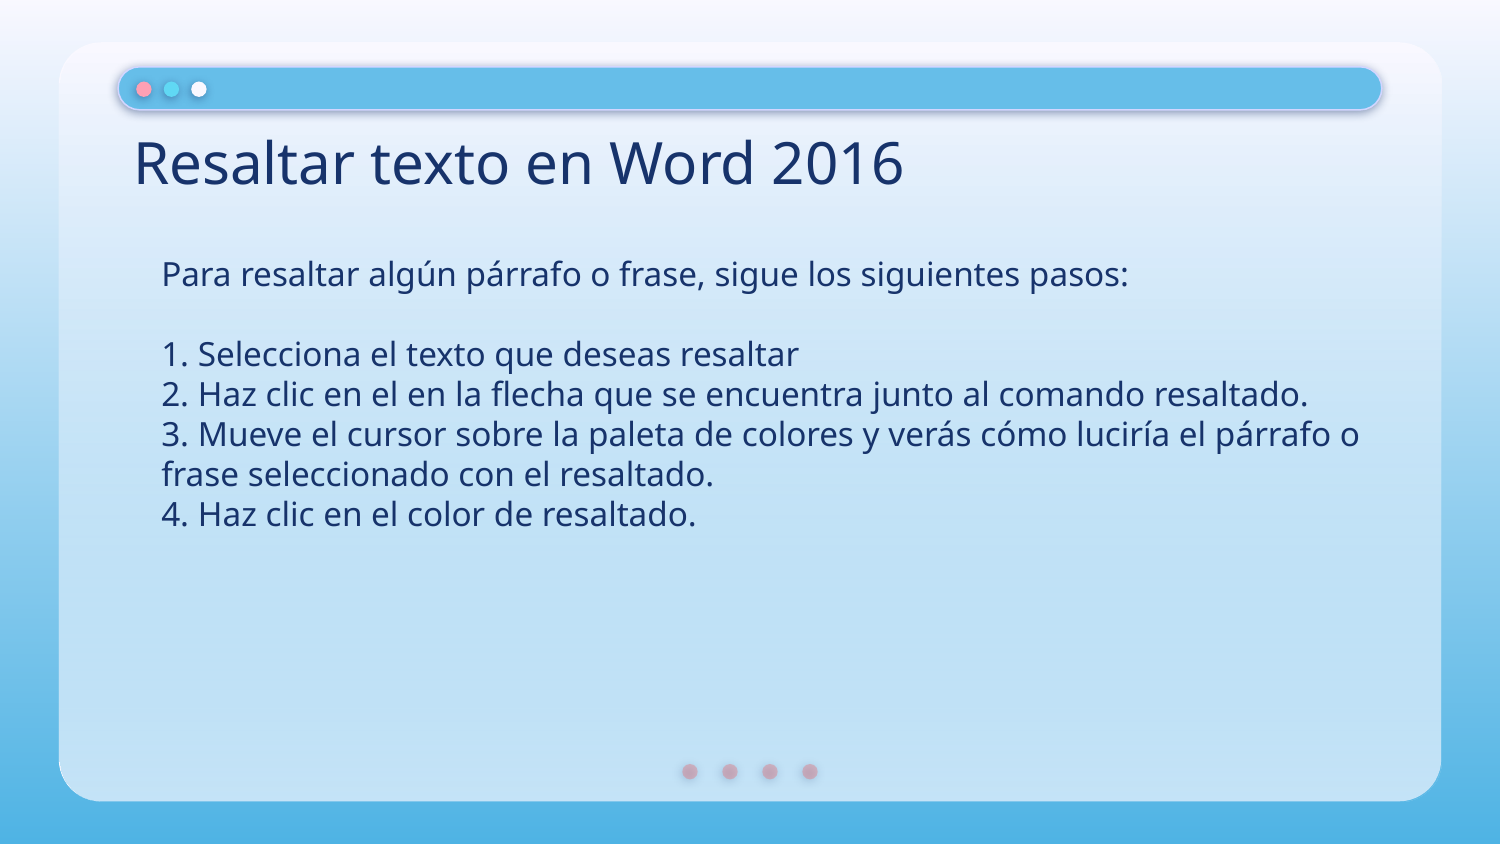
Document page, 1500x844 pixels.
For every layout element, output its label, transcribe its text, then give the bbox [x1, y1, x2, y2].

list Para resaltar algún párrafo o frase, sigue los siguientes pasos: 1. Selecciona el texto que deseas resaltar 2. Haz clic en el en la flecha que se encuentra junto al comando resaltado. 3. Mueve el cursor sobre la paleta de colores y verás cómo luciría el párrafo o frase seleccionado con el resaltado. 4. Haz clic en el color de resaltado. [123, 238, 1388, 805]
title Resaltar texto en Word 2016 [118, 113, 1382, 208]
